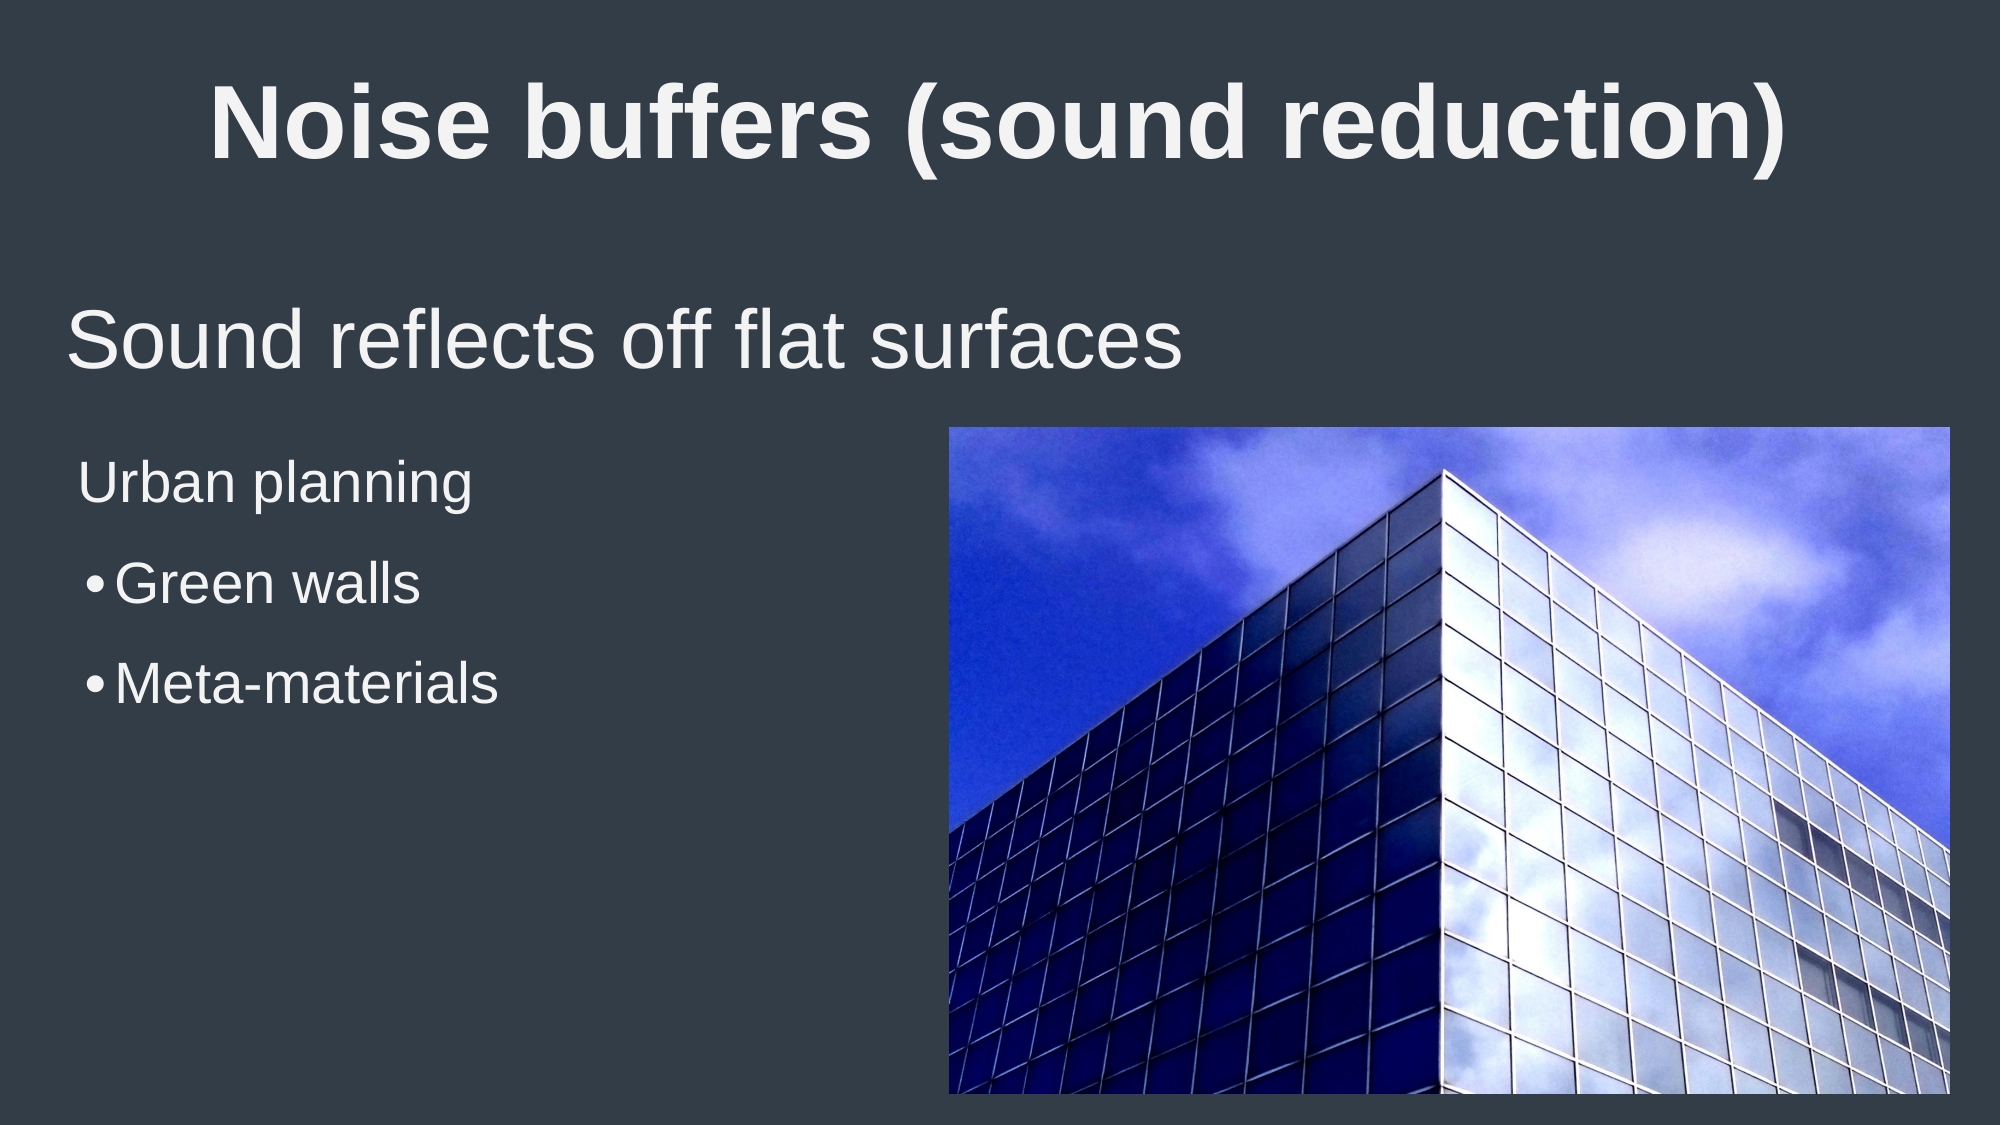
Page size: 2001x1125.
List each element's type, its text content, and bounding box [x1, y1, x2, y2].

picture [949, 427, 1950, 1094]
title Noise buffers (sound reduction) [35, 52, 1965, 176]
text_box Sound reflects off flat surfaces [50, 263, 1571, 1033]
text_box Urban planning Green walls Meta-materials [63, 427, 949, 880]
